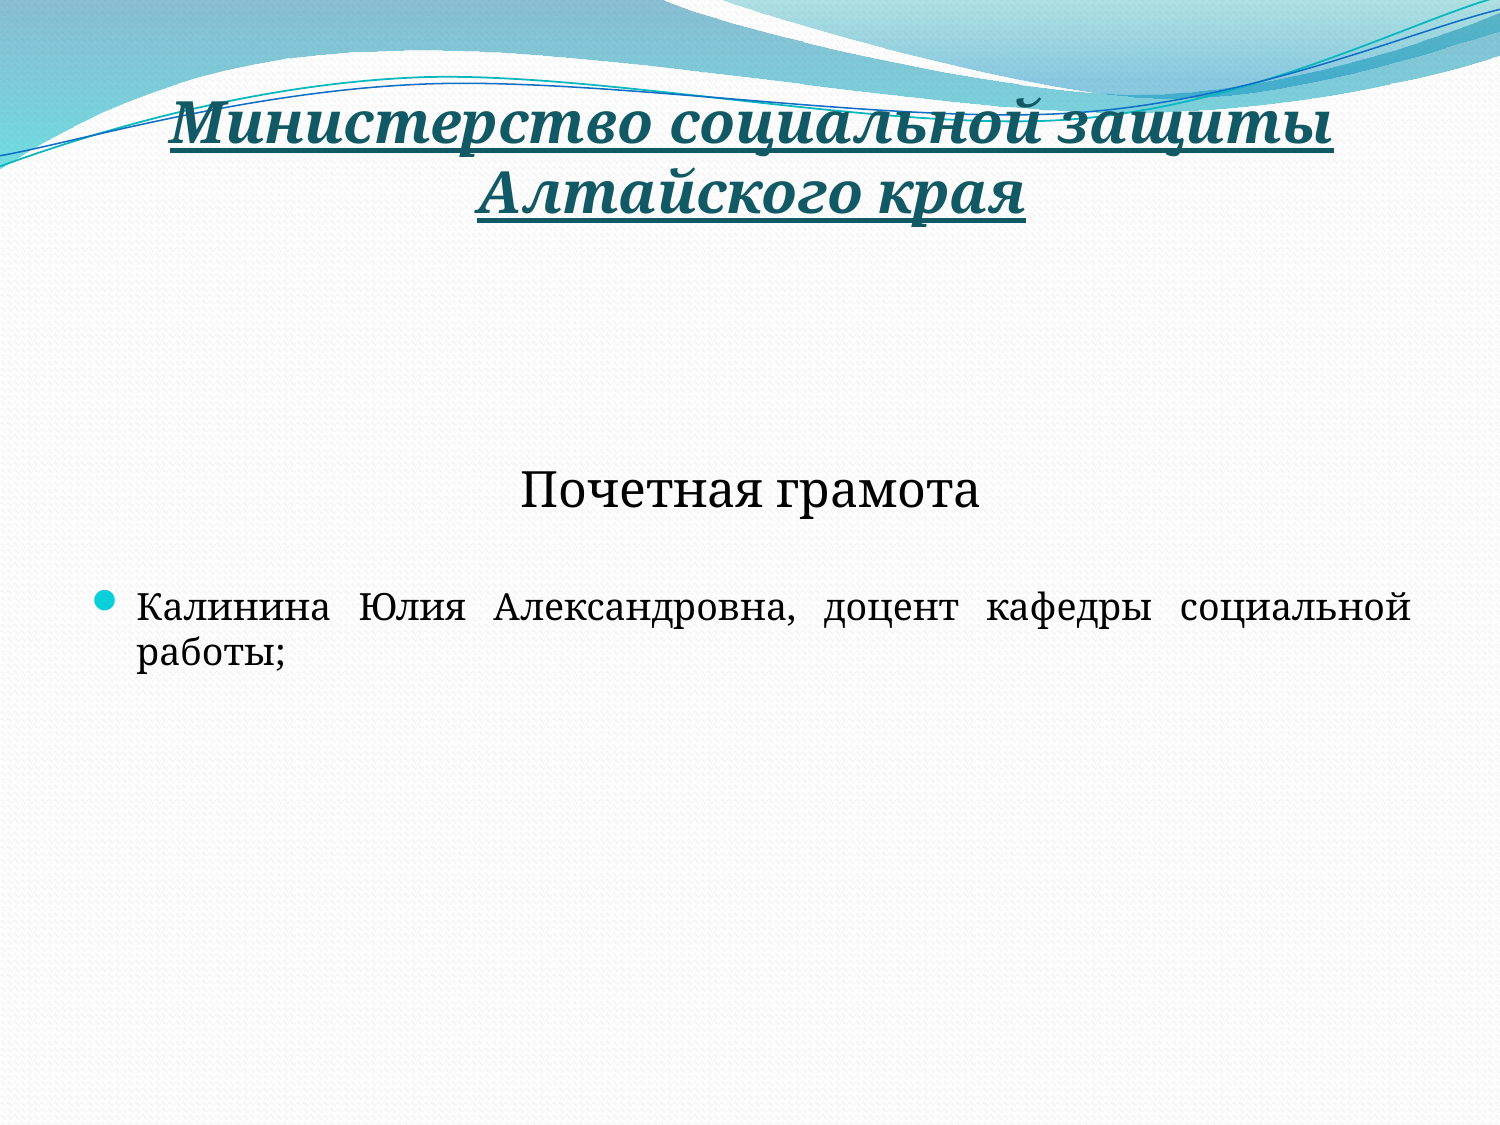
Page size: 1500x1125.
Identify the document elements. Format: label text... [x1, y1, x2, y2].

list Министерство социальной защиты Алтайского края Почетная грамота Калинина Юлия Александровна, доцент кафедры социальной работы; [76, 78, 1427, 1106]
